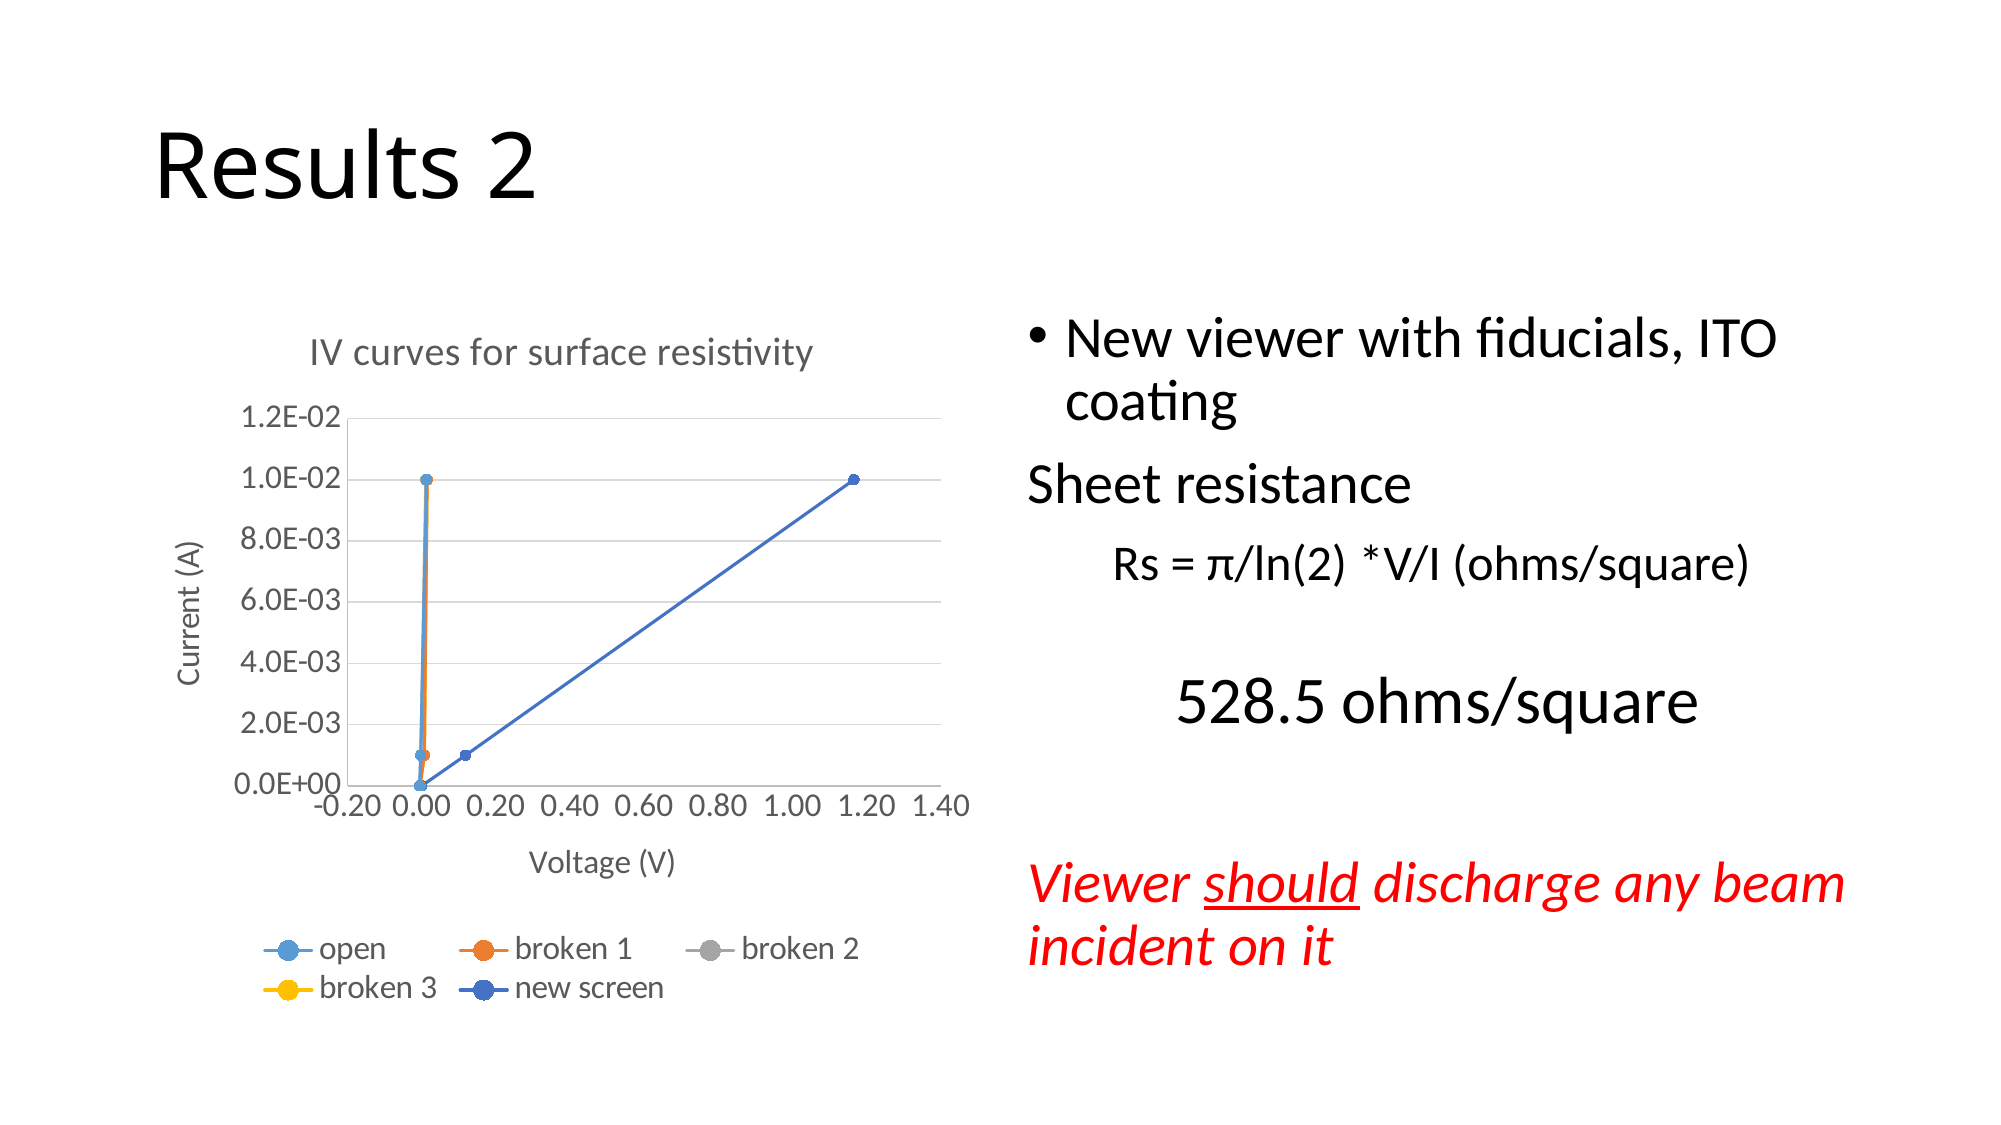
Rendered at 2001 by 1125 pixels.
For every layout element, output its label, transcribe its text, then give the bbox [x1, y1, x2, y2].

list New viewer with fiducials, ITO coating Sheet resistance Rs = π/ln(2) *V/I (ohms/square) 528.5 ohms/square Viewer should discharge any beam incident on it [1012, 299, 1863, 1014]
title Results 2 [137, 59, 1863, 278]
chart [137, 299, 988, 1014]
